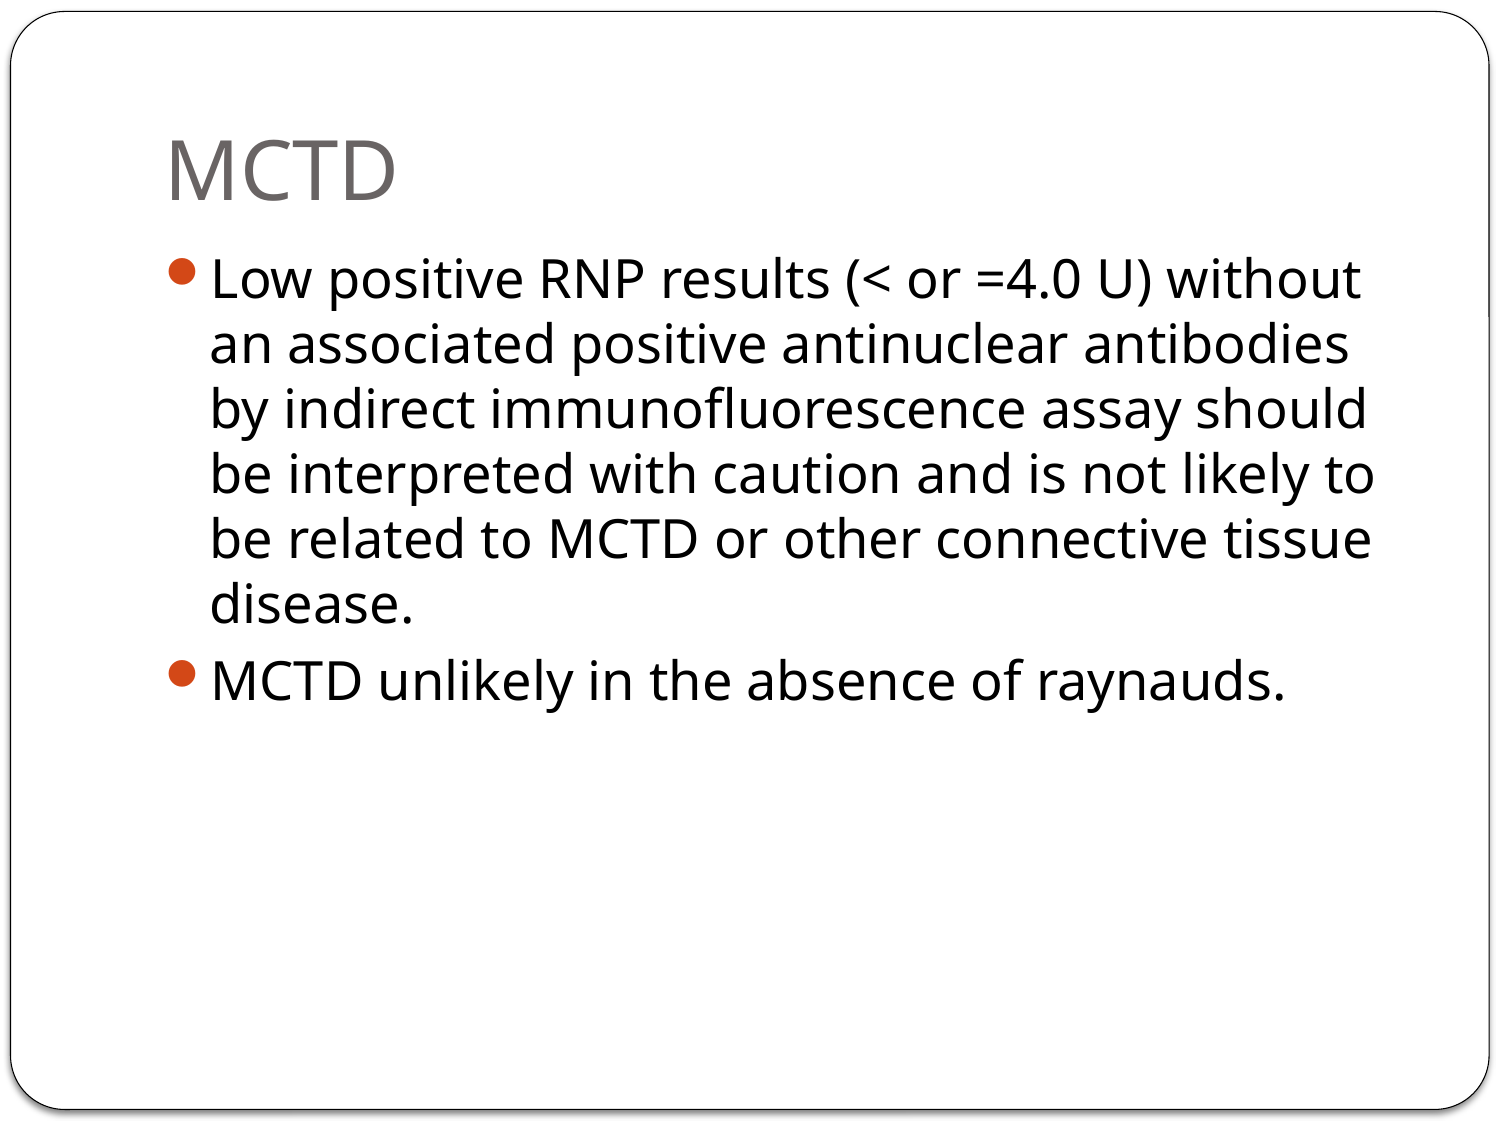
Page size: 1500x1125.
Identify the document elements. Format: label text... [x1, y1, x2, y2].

list Low positive RNP results (< or =4.0 U) without an associated positive antinuclear antibodies by indirect immunofluorescence assay should be interpreted with caution and is not likely to be related to MCTD or other connective tissue disease. MCTD unlikely in the absence of raynauds. [150, 237, 1425, 988]
title MCTD [150, 45, 1425, 233]
